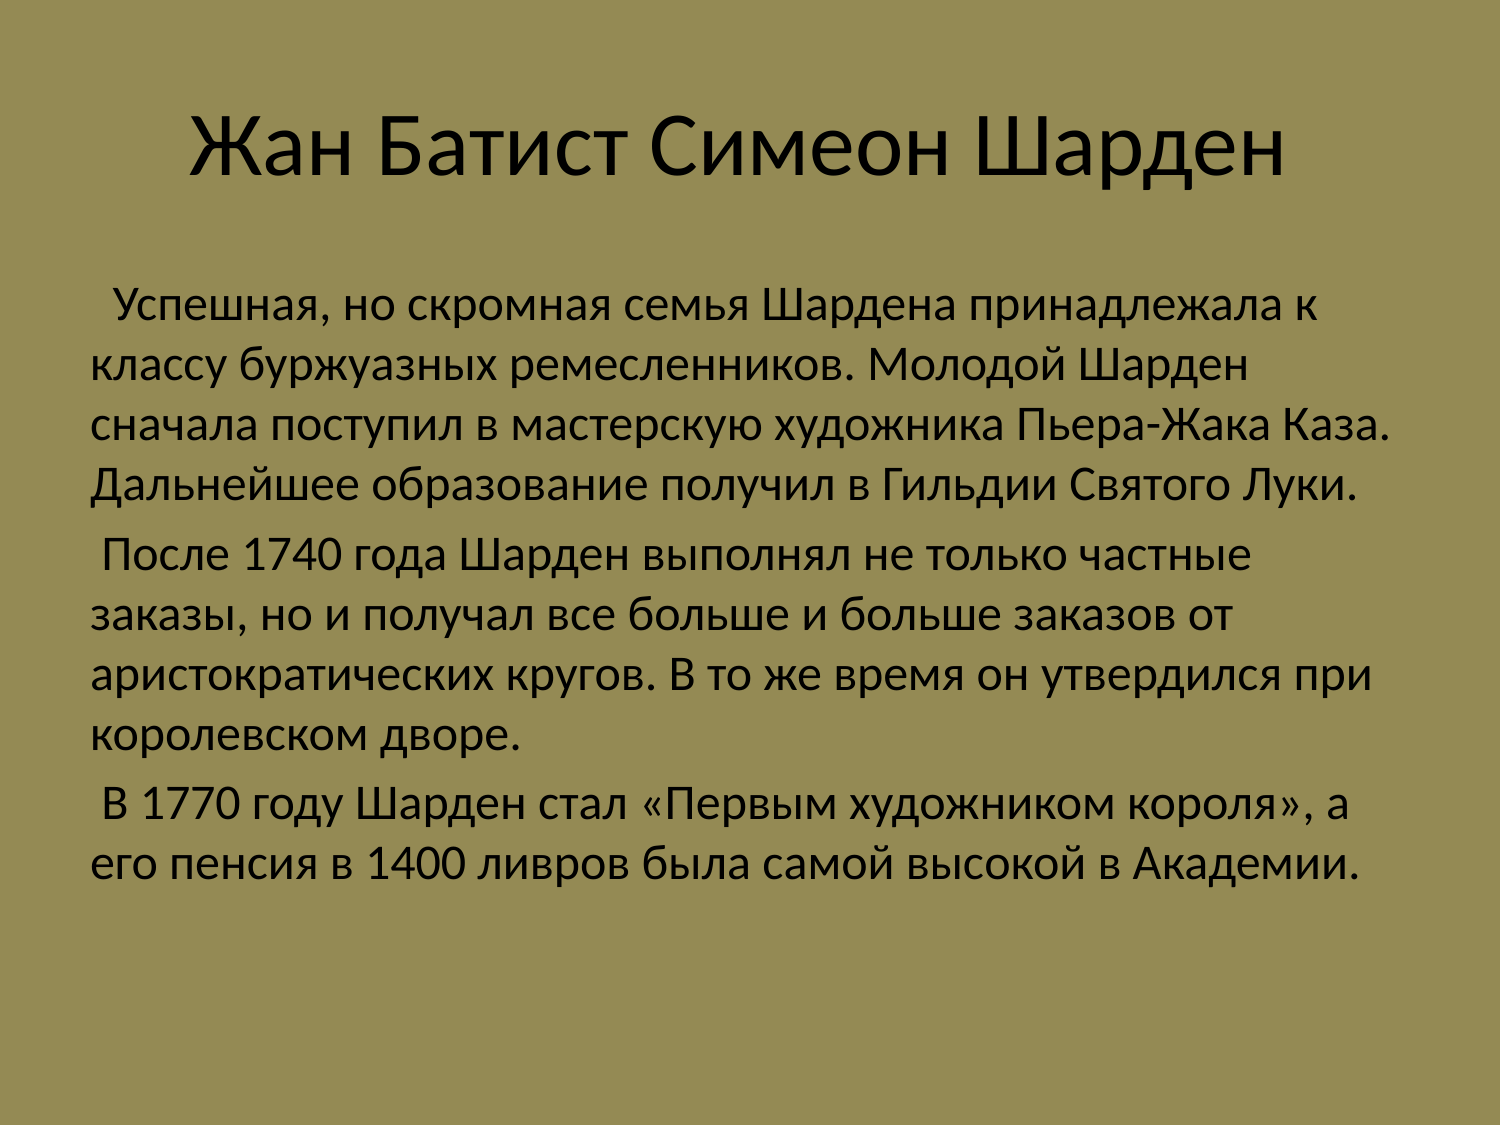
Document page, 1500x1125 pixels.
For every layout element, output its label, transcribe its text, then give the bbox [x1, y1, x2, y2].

title Жан Батист Симеон Шарден [75, 45, 1425, 233]
list Успешная, но скромная семья Шардена принадлежала к классу буржуазных ремесленников. Молодой Шарден сначала поступил в мастерскую художника Пьера-Жака Каза. Дальнейшее образование получил в Гильдии Святого Луки. После 1740 года Шарден выполнял не только частные заказы, но и получал все больше и больше заказов от аристократических кругов. В то же время он утвердился при королевском дворе. В 1770 году Шарден стал «Первым художником короля», а его пенсия в 1400 ливров была самой высокой в Академии. [75, 262, 1425, 1005]
